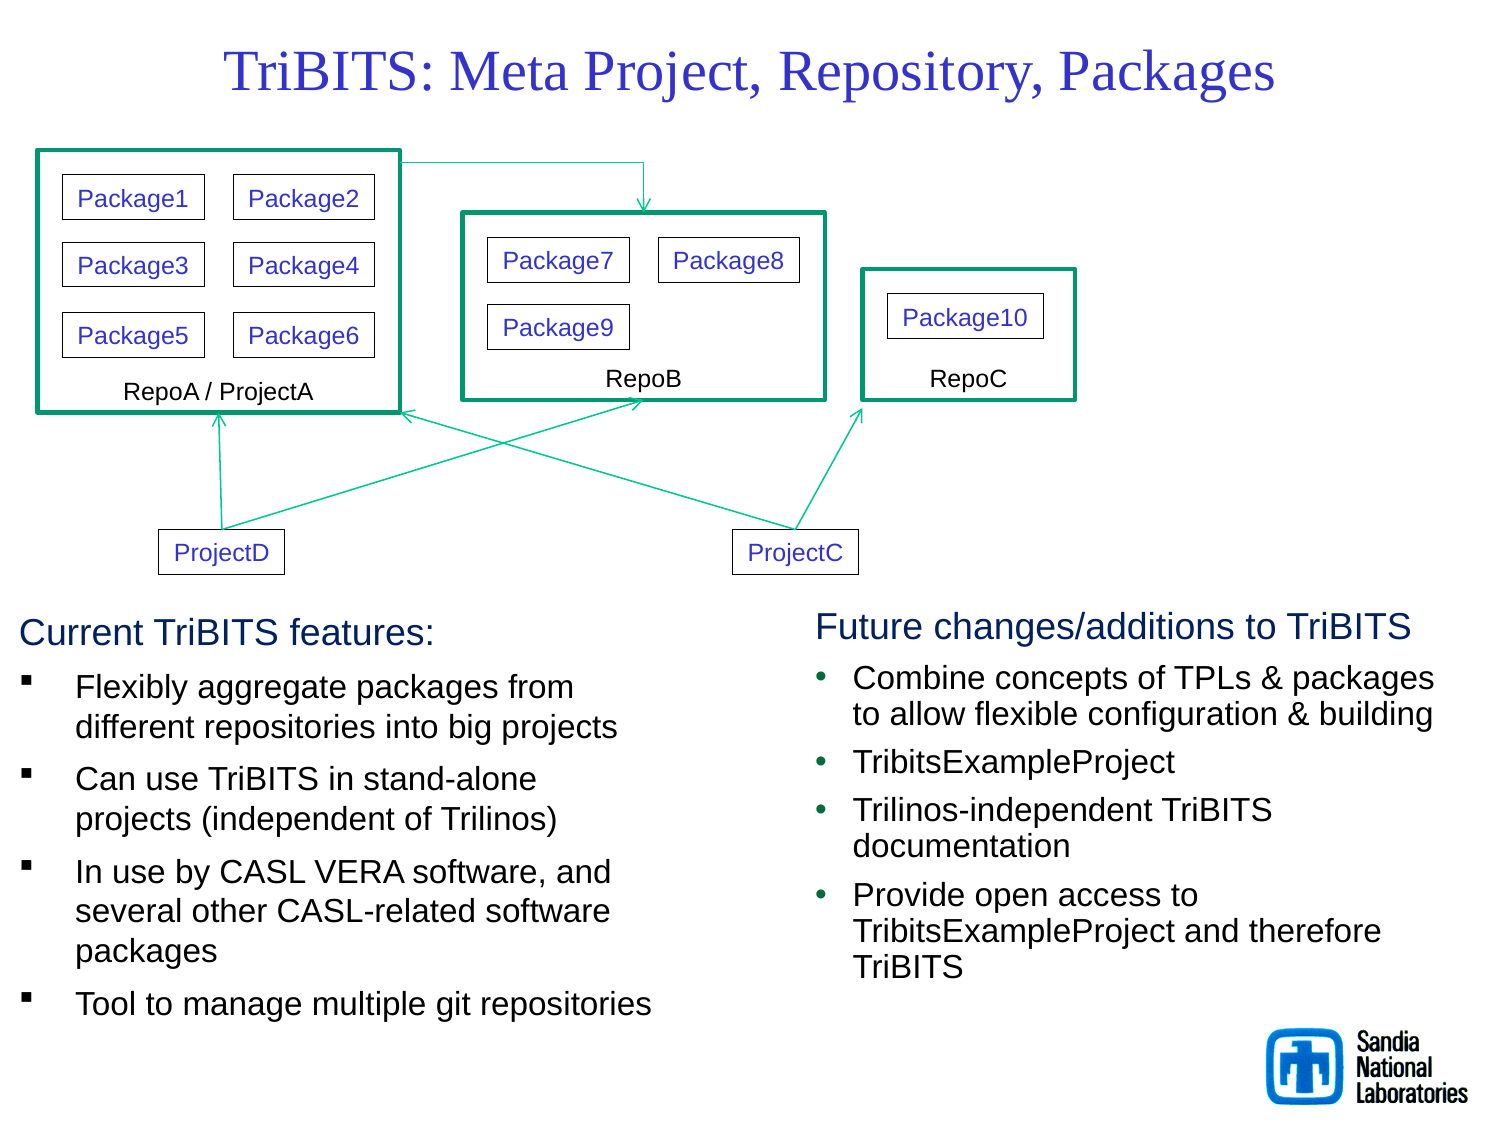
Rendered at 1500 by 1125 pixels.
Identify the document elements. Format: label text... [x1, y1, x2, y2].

text_box Package4 [233, 242, 375, 287]
text_box ProjectC [732, 538, 859, 575]
text_box Package2 [233, 174, 375, 220]
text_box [795, 407, 863, 530]
text_box Future changes/additions to TriBITS Combine concepts of TPLs & packages to allow flexible configuration & building TribitsExampleProject Trilinos-independent TriBITS documentation Provide open access to TribitsExampleProject and therefore TriBITS [799, 600, 1472, 993]
text_box Package9 [487, 304, 630, 350]
text_box Package6 [233, 312, 375, 358]
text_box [399, 162, 644, 213]
text_box ProjectD [158, 529, 285, 575]
text_box Package7 [487, 237, 630, 283]
text_box Package1 [62, 174, 205, 220]
picture [1262, 1024, 1469, 1105]
text_box RepoC [860, 267, 1077, 402]
text_box RepoA / ProjectA [35, 148, 402, 415]
text_box Package10 [887, 293, 1044, 339]
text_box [221, 399, 644, 530]
text_box RepoB [460, 210, 827, 402]
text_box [399, 412, 796, 530]
text_box Package8 [658, 237, 800, 283]
list Current TriBITS features: Flexibly aggregate packages from different repositories into big projects Can use TriBITS in stand-alone projects (independent of Trilinos) In use by CASL VERA software, and several other CASL-related software packages Tool to manage multiple git repositories [3, 599, 676, 998]
text_box Package5 [62, 312, 205, 358]
title TriBITS: Meta Project, Repository, Packages [0, 28, 1500, 105]
text_box Package3 [62, 242, 205, 287]
